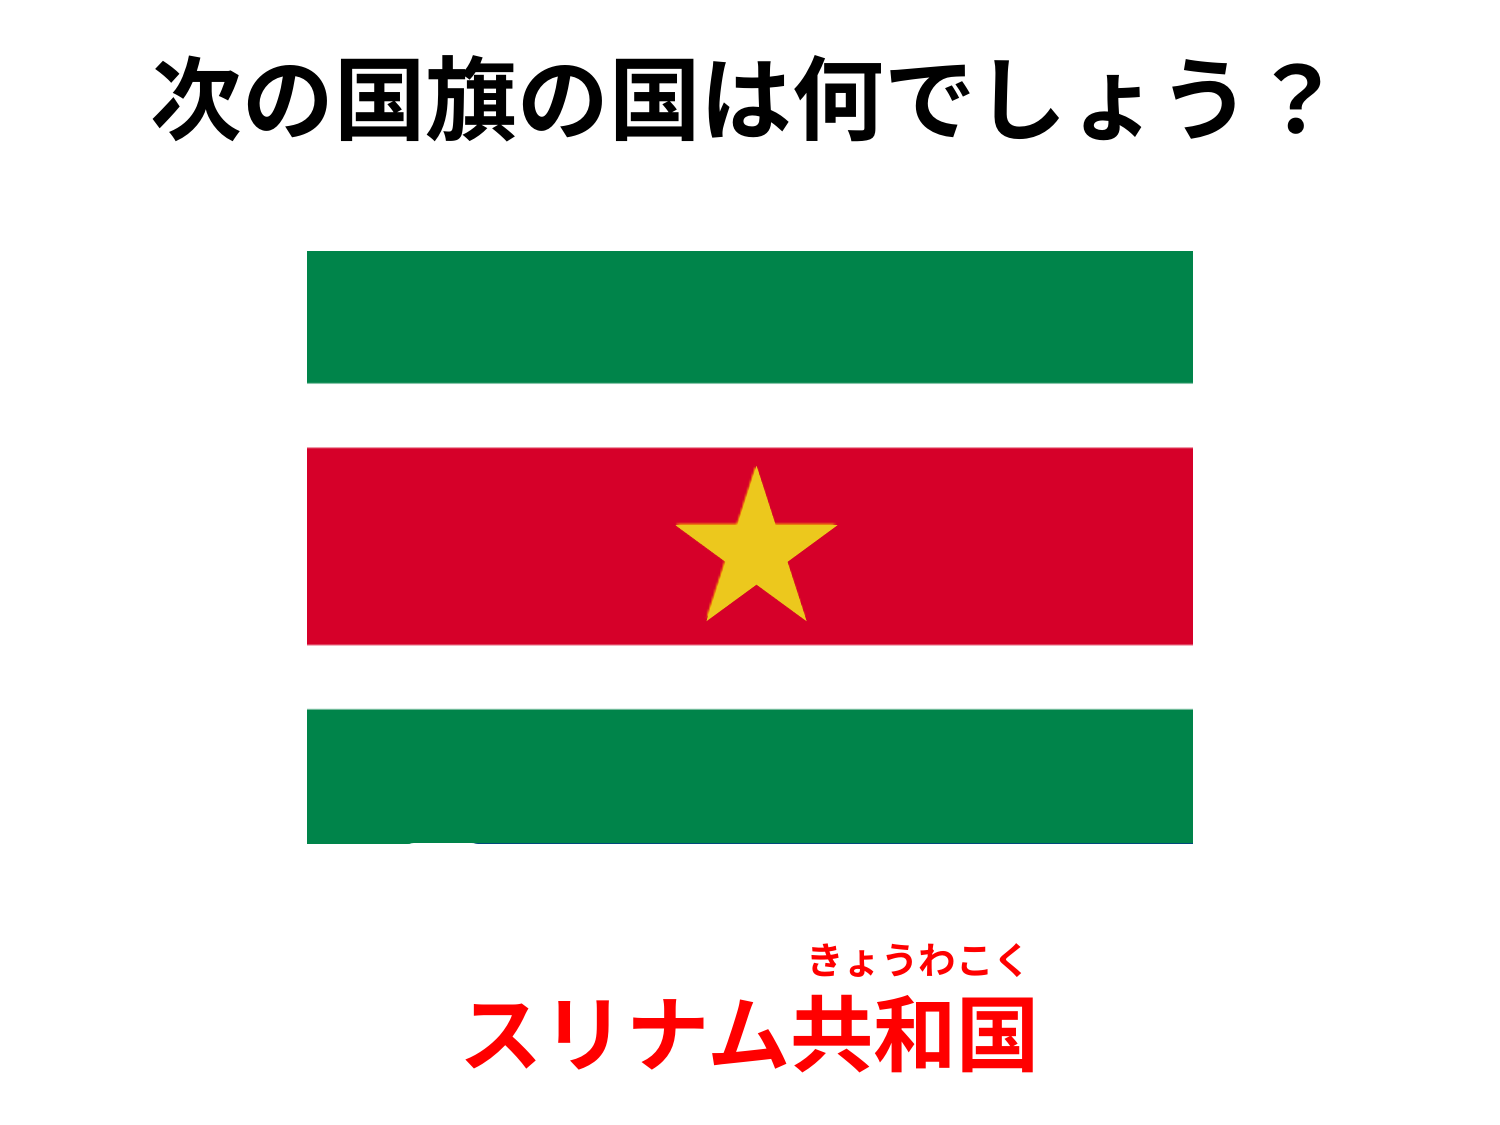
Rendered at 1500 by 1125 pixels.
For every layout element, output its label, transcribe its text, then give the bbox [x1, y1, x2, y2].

picture [307, 251, 1193, 844]
text_box 次の国旗の国は何でしょう？ [135, 0, 1364, 208]
text_box きょうわこく スリナム共和国 [0, 929, 1500, 1125]
